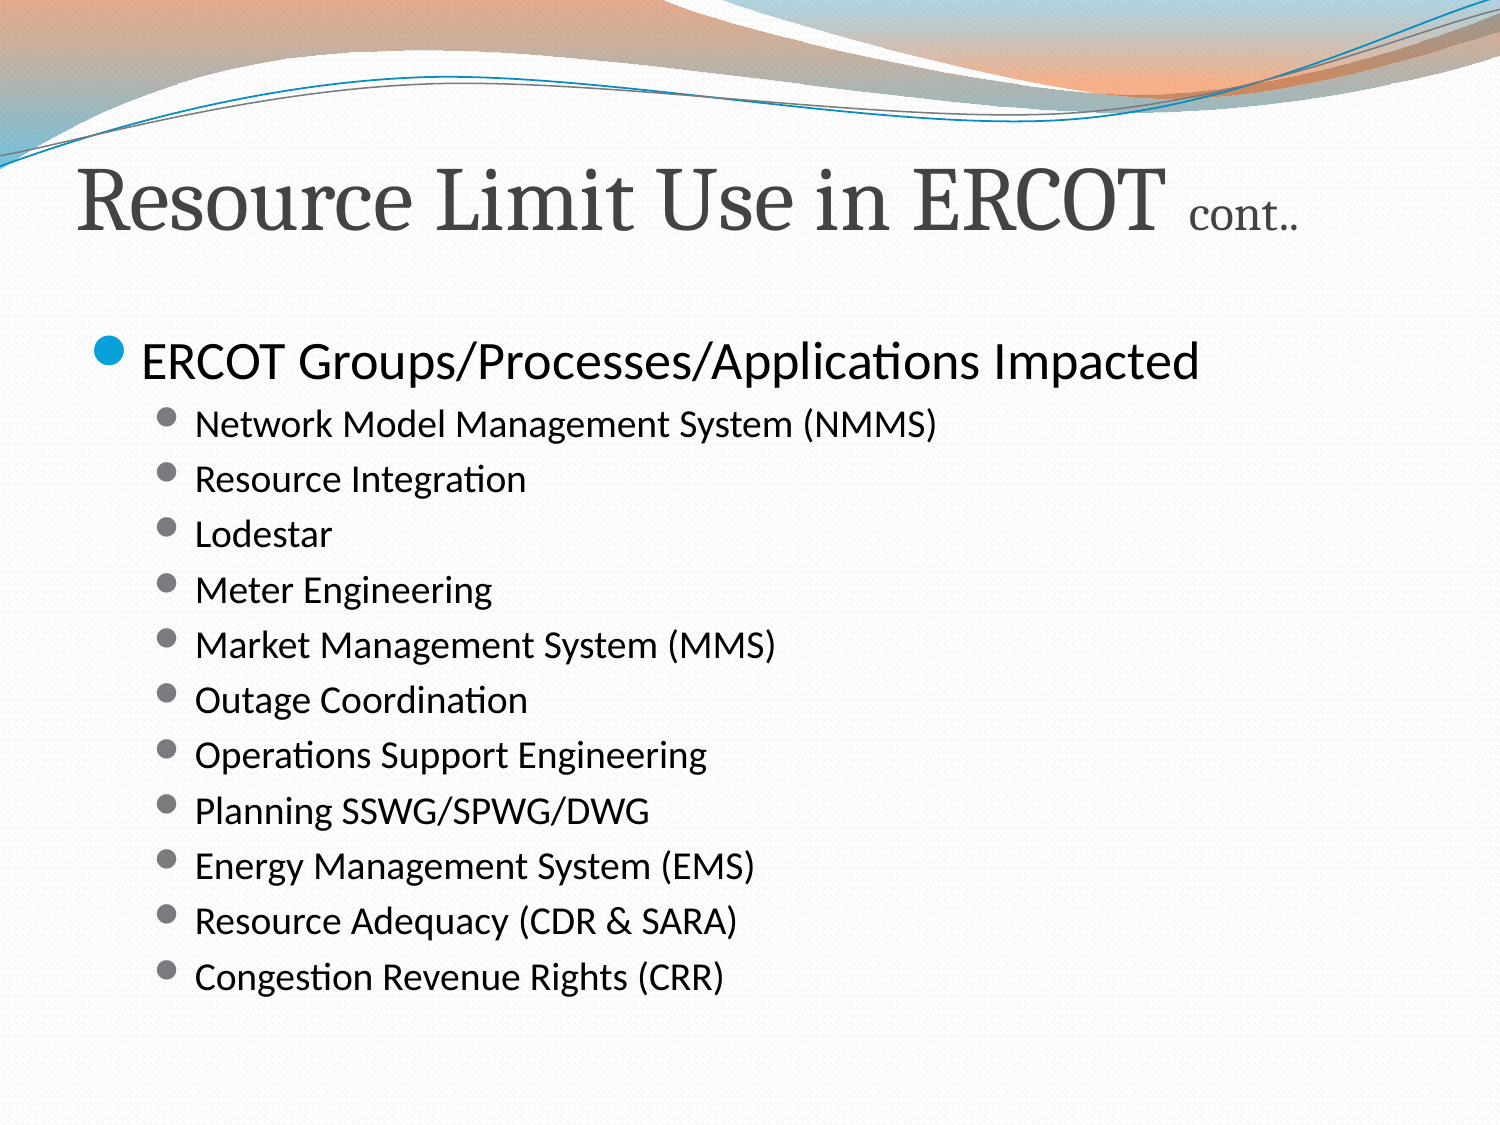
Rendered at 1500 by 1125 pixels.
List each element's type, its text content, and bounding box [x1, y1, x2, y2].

title Resource Limit Use in ERCOT cont.. [75, 115, 1425, 303]
list ERCOT Groups/Processes/Applications Impacted Network Model Management System (NMMS) Resource Integration Lodestar Meter Engineering Market Management System (MMS) Outage Coordination Operations Support Engineering Planning SSWG/SPWG/DWG Energy Management System (EMS) Resource Adequacy (CDR & SARA) Congestion Revenue Rights (CRR) [75, 317, 1425, 1038]
